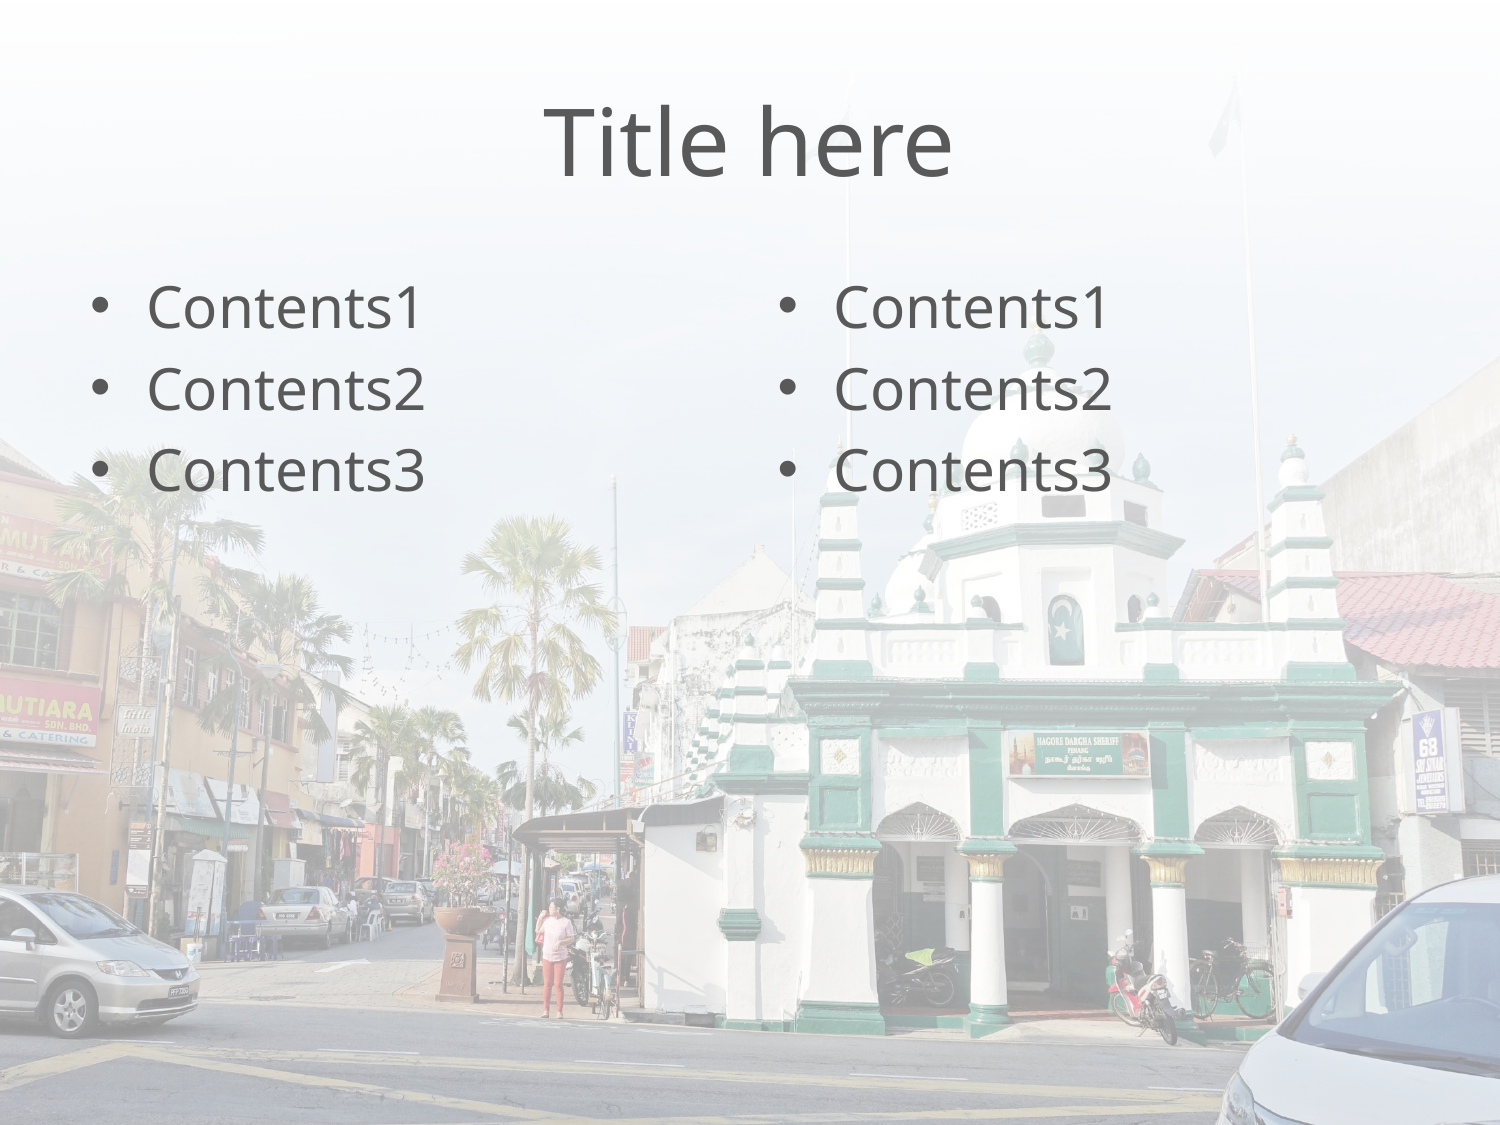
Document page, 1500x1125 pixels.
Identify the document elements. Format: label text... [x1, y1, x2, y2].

text_box [0, 0, 1500, 1125]
title Title here [75, 45, 1425, 233]
list Contents1 Contents2 Contents3 [762, 262, 1425, 1005]
list Contents1 Contents2 Contents3 [75, 262, 738, 1005]
